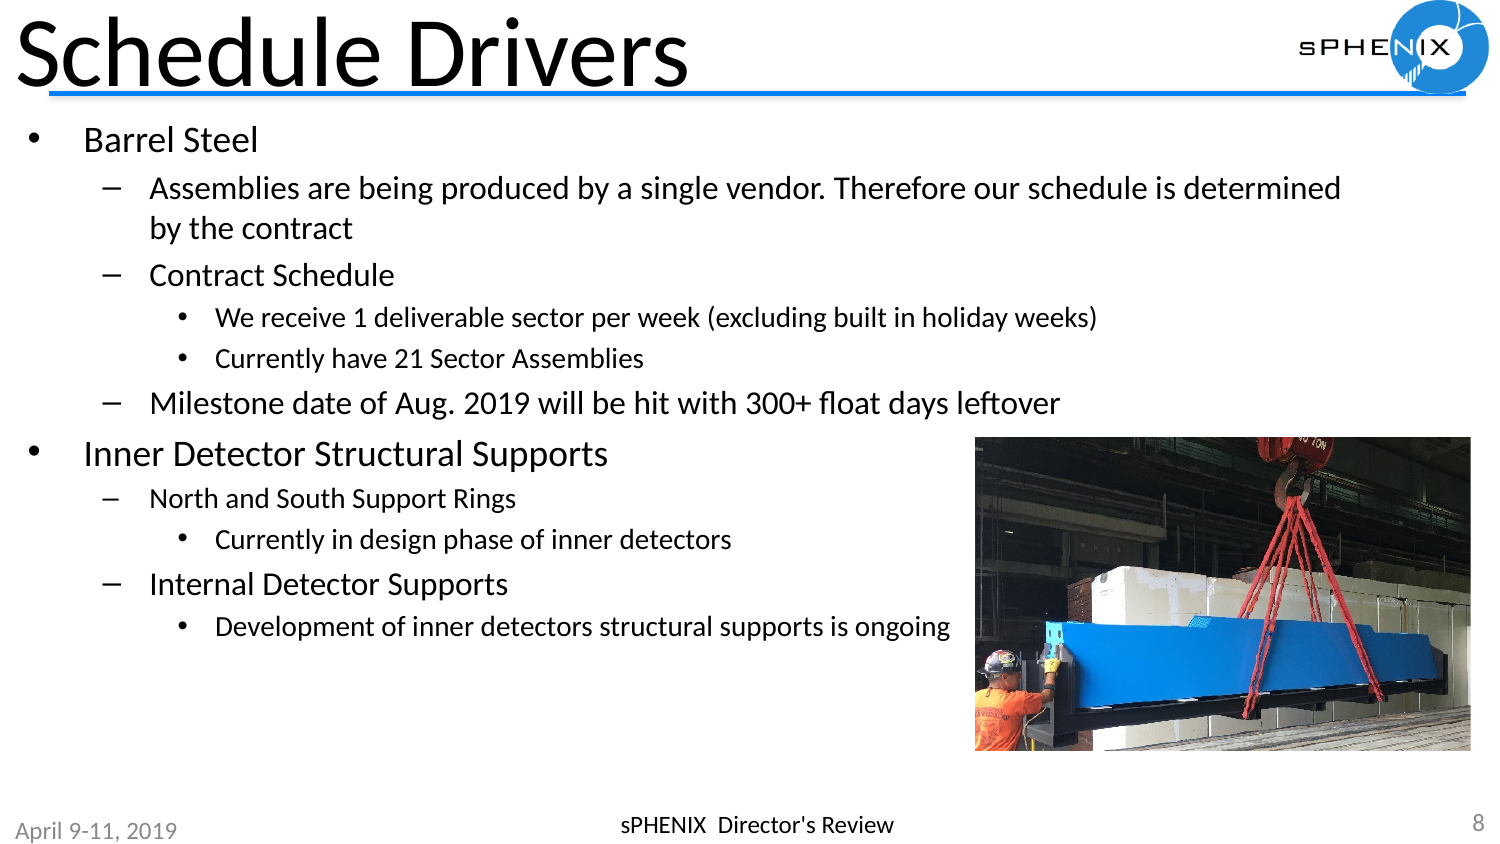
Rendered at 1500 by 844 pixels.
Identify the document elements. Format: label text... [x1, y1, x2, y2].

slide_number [0, 815, 350, 844]
text_box Barrel Steel Assemblies are being produced by a single vendor. Therefore our schedule is determined by the contract Contract Schedule We receive 1 deliverable sector per week (excluding built in holiday weeks) Currently have 21 Sector Assemblies Milestone date of Aug. 2019 will be hit with 300+ float days leftover Inner Detector Structural Supports North and South Support Rings Currently in design phase of inner detectors Internal Detector Supports Development of inner detectors structural supports is ongoing [12, 107, 1363, 665]
title Schedule Drivers [0, 0, 1500, 94]
picture [974, 437, 1471, 752]
footer sPHENIX Director's Review [520, 806, 996, 841]
slide_number 8 [1412, 798, 1500, 844]
